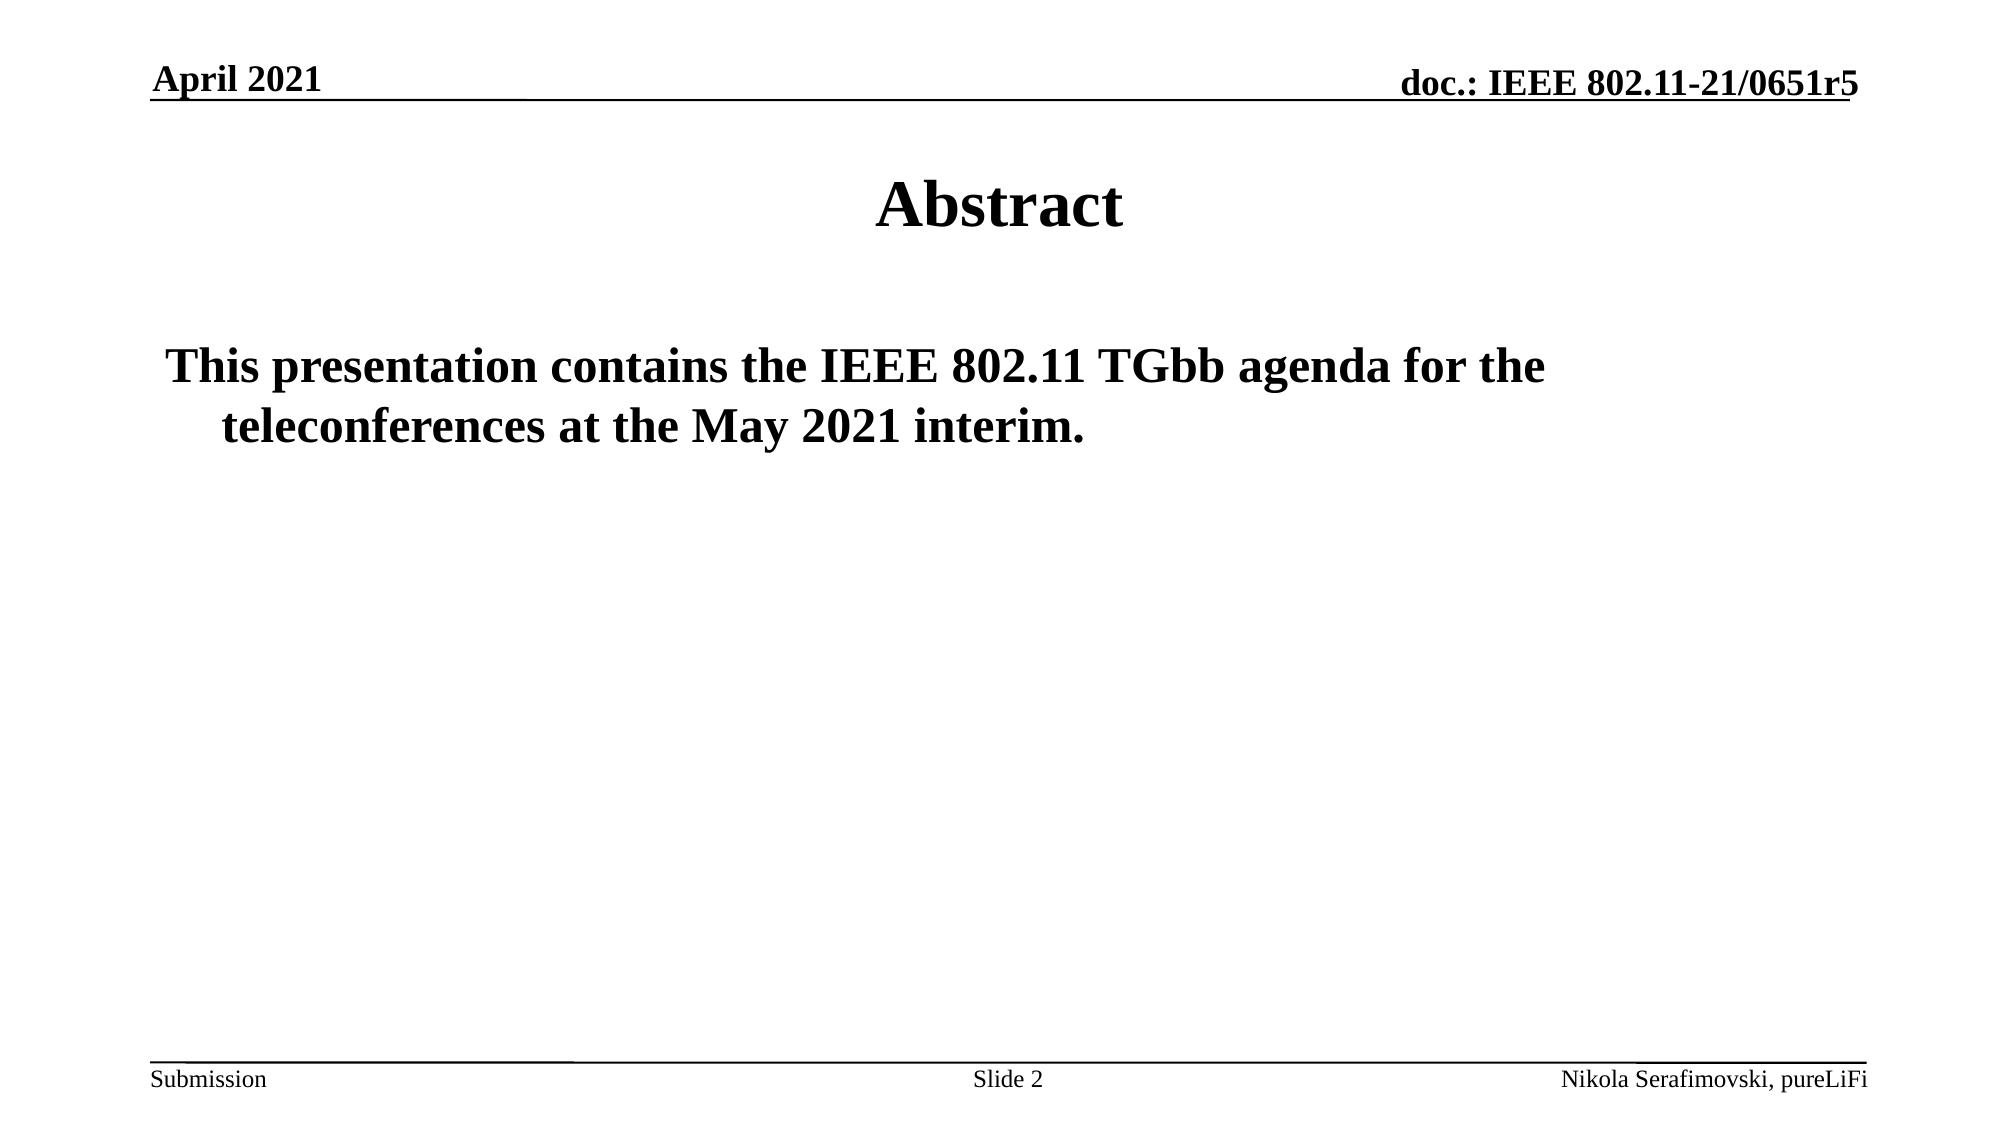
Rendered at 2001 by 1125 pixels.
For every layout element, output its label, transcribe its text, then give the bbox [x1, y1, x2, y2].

footer Nikola Serafimovski, pureLiFi [1171, 1061, 1869, 1093]
list This presentation contains the IEEE 802.11 TGbb agenda for the teleconferences at the May 2021 interim. [149, 324, 1850, 1000]
slide_number Slide 2 [950, 1061, 1067, 1123]
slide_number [152, 54, 563, 100]
title Abstract [149, 112, 1850, 288]
